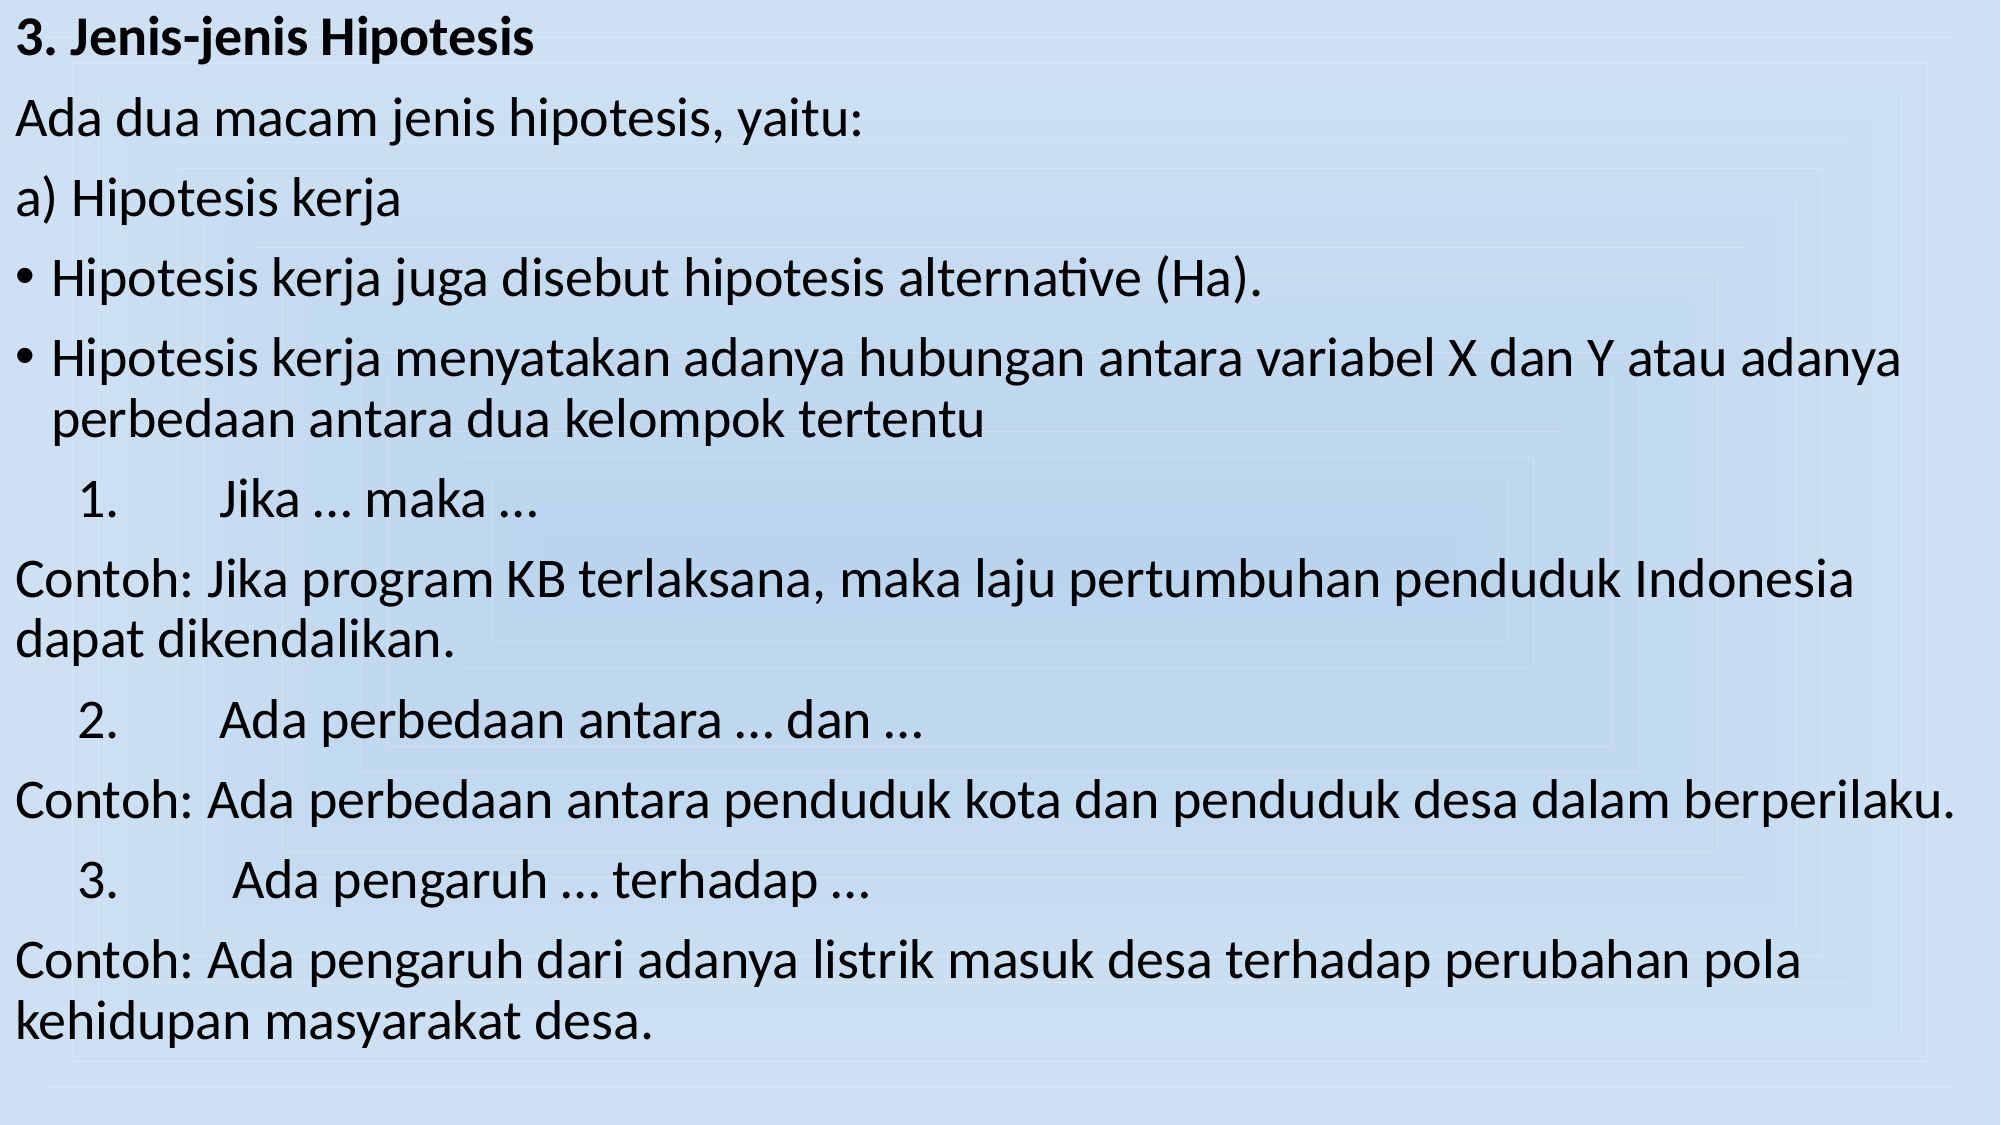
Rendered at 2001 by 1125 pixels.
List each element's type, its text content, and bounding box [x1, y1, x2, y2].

list 3. Jenis-jenis Hipotesis Ada dua macam jenis hipotesis, yaitu: a) Hipotesis kerja Hipotesis kerja juga disebut hipotesis alternative (Ha). Hipotesis kerja menyatakan adanya hubungan antara variabel X dan Y atau adanya perbedaan antara dua kelompok tertentu 1. Jika … maka … Contoh: Jika program KB terlaksana, maka laju pertumbuhan penduduk Indonesia dapat dikendalikan. 2. Ada perbedaan antara … dan … Contoh: Ada perbedaan antara penduduk kota dan penduduk desa dalam berperilaku. 3. Ada pengaruh … terhadap … Contoh: Ada pengaruh dari adanya listrik masuk desa terhadap perubahan pola kehidupan masyarakat desa. [0, 0, 2000, 1125]
